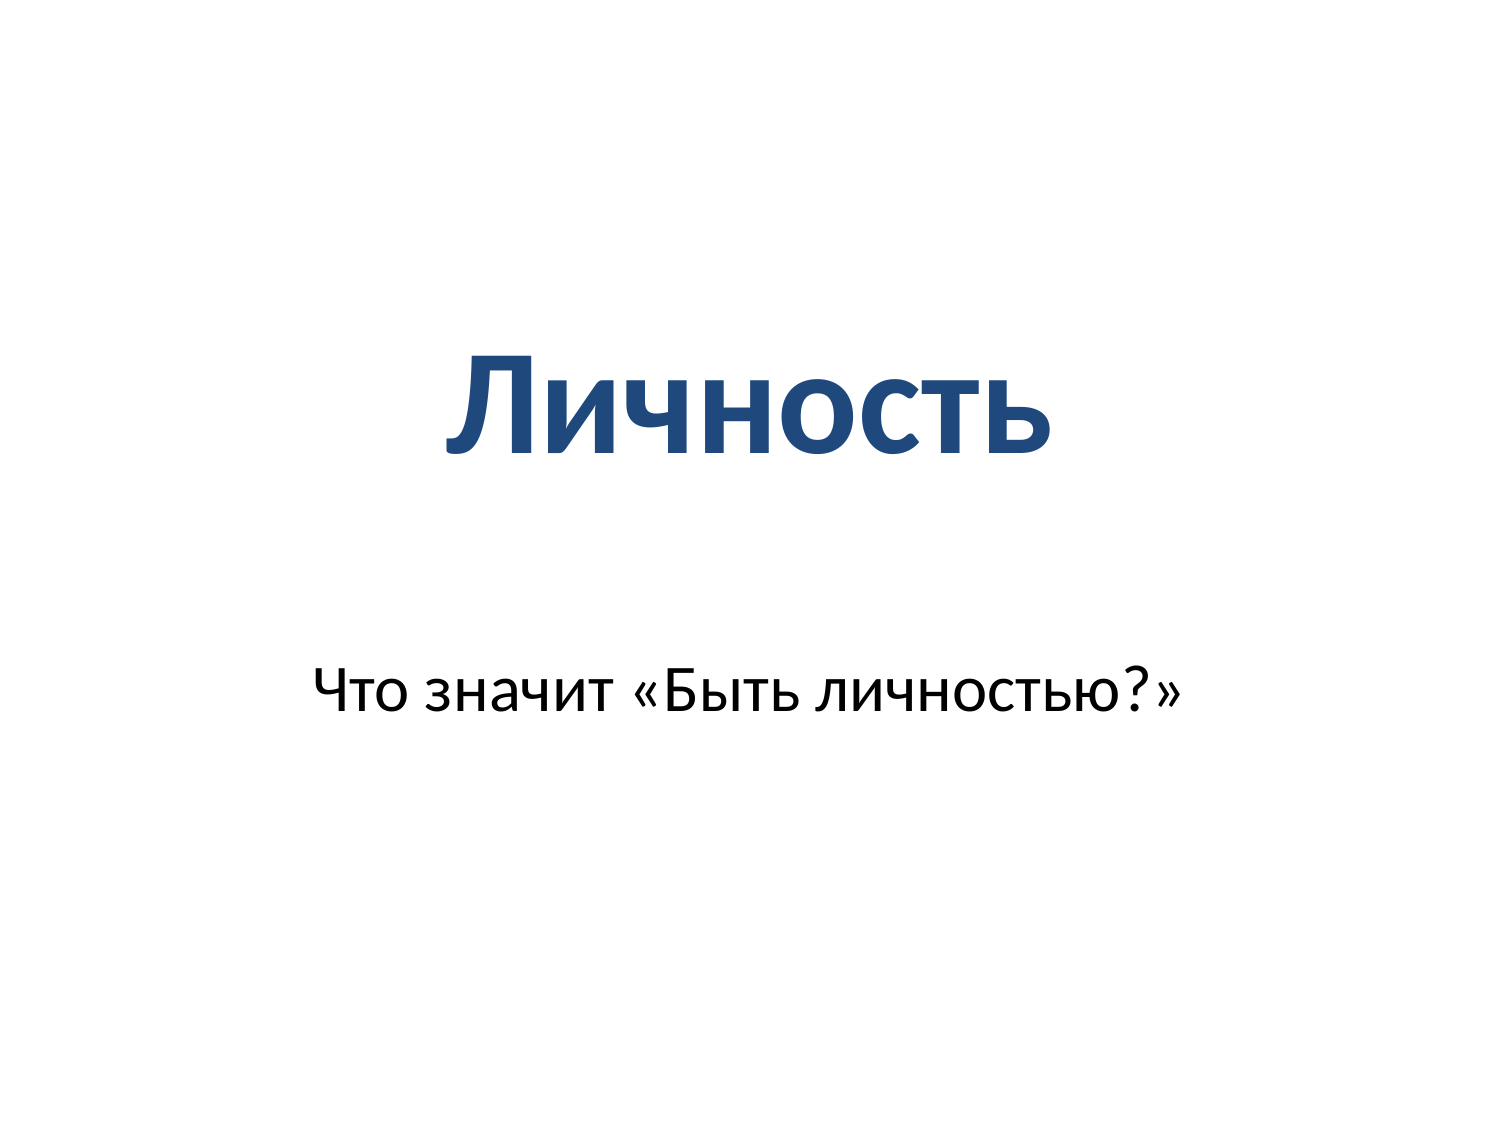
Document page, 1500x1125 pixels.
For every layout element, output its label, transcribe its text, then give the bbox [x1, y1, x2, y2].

subtitle Что значит «Быть личностью?» [225, 637, 1275, 925]
title Личность [112, 196, 1388, 591]
